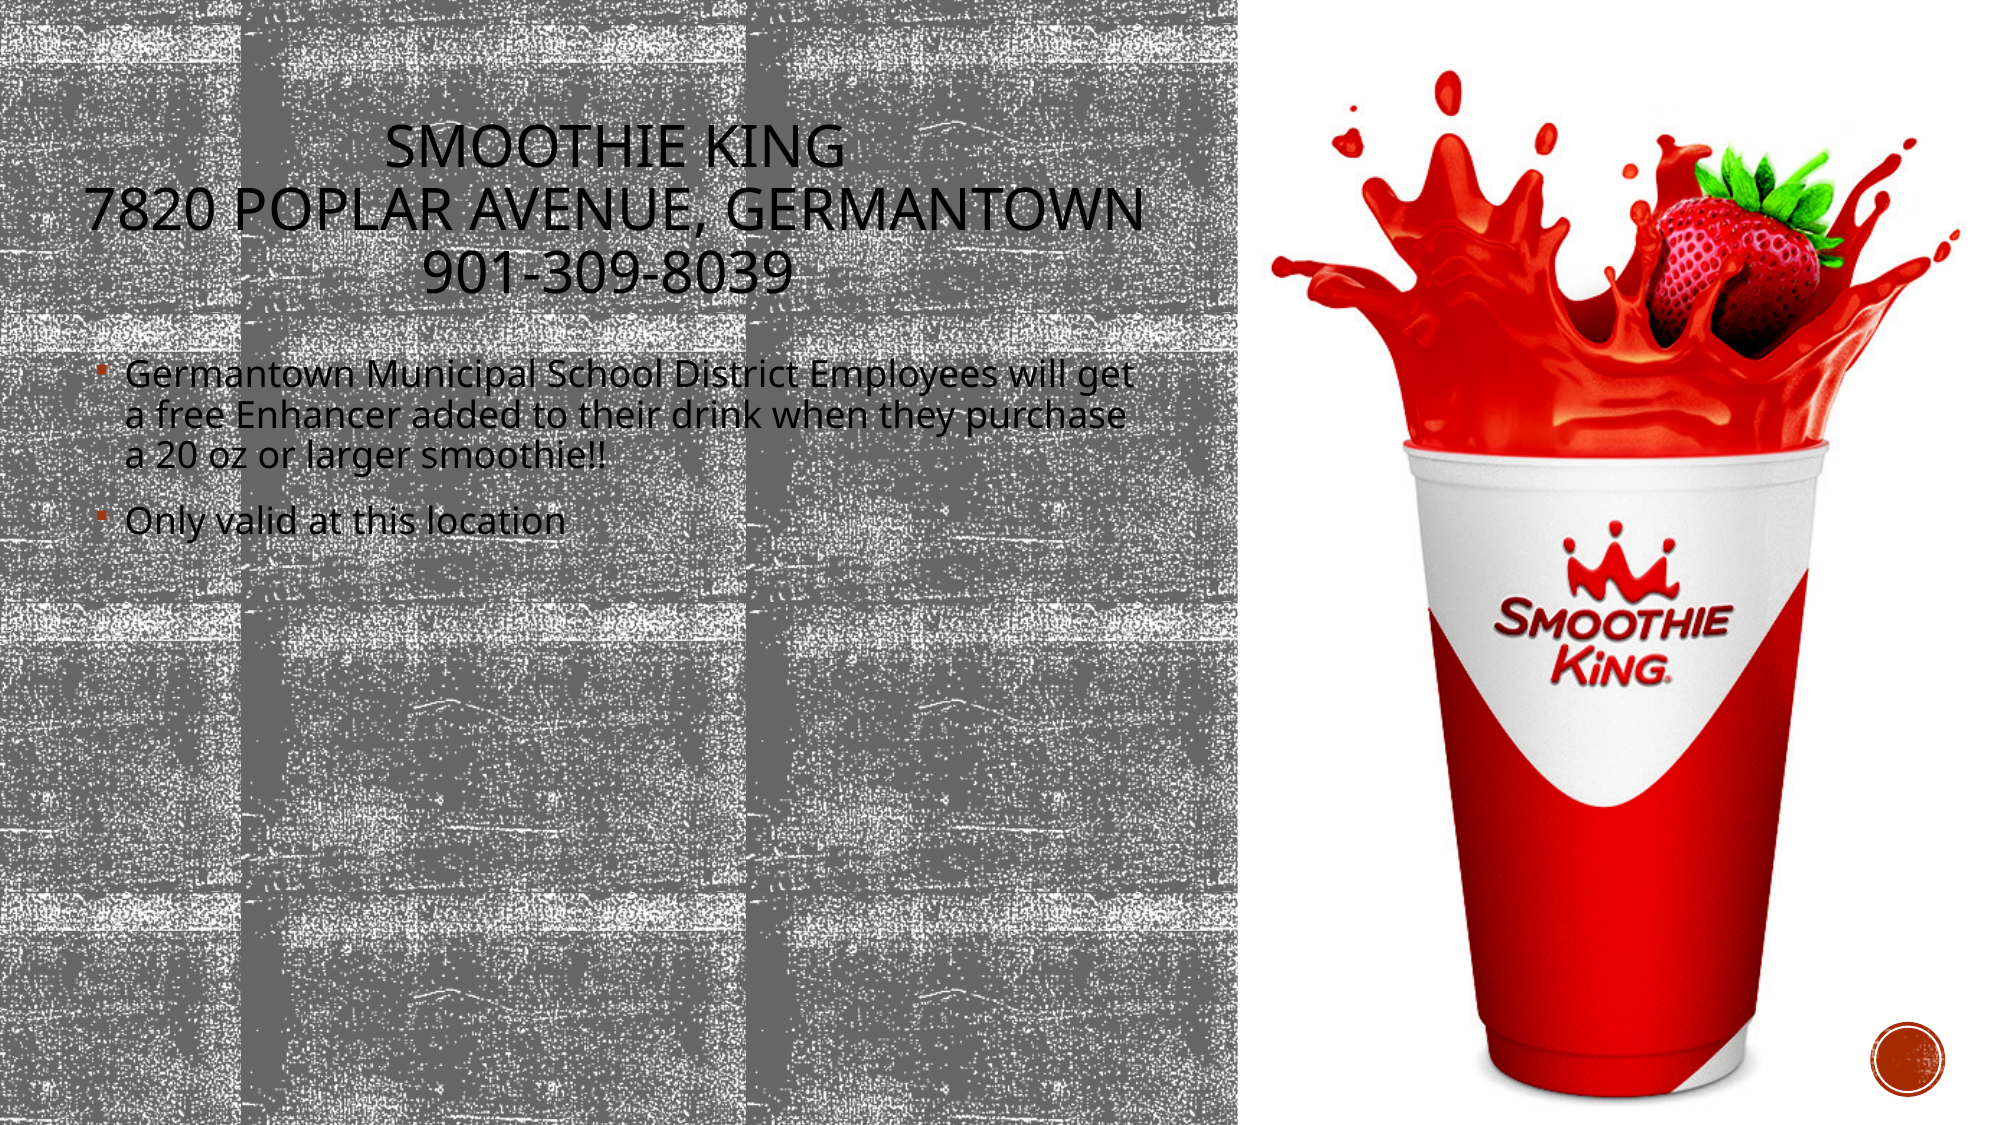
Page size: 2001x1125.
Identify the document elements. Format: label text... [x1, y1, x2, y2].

picture [1237, 0, 2000, 1125]
title Smoothie king 7820 Poplar Avenue, Germantown 901-309-8039 [62, 79, 1169, 344]
text_box [0, 0, 1237, 1125]
list Germantown Municipal School District Employees will get a free Enhancer added to their drink when they purchase a 20 oz or larger smoothie!! Only valid at this location [62, 348, 1169, 1013]
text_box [1872, 1024, 1943, 1095]
